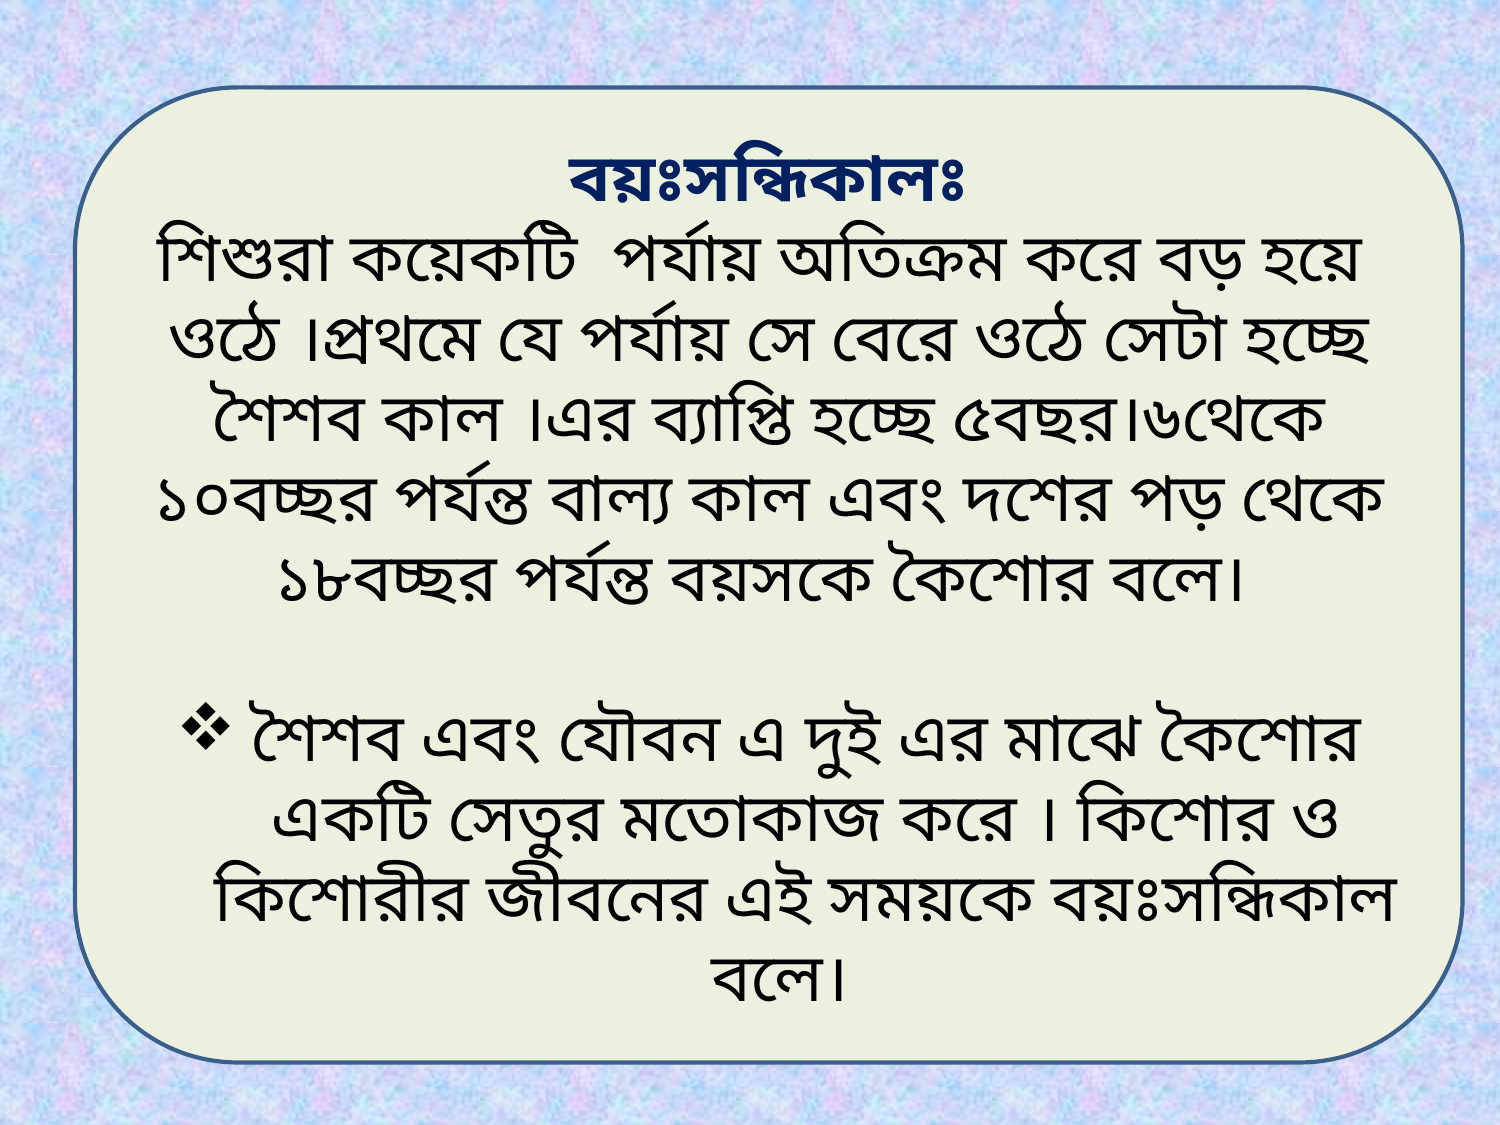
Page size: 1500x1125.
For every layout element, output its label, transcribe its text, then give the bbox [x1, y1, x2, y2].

picture [0, 0, 1500, 1125]
text_box বয়ঃসন্ধিকালঃ শিশুরা কয়েকটি পর্যায় অতিক্রম করে বড় হয়ে ওঠে ।প্রথমে যে পর্যায় সে বেরে ওঠে সেটা হচ্ছে শৈশব কাল ।এর ব্যাপ্তি হচ্ছে ৫বছর।৬থেকে ১০বচ্ছর পর্যন্ত বাল্য কাল এবং দশের পড় থেকে ১৮বচ্ছর পর্যন্ত বয়সকে কৈশোর বলে। শৈশব এবং যৌবন এ দুই এর মাঝে কৈশোর একটি সেতুর মতোকাজ করে । কিশোর ও কিশোরীর জীবনের এই সময়কে বয়ঃসন্ধিকাল বলে। [72, 85, 1465, 1065]
